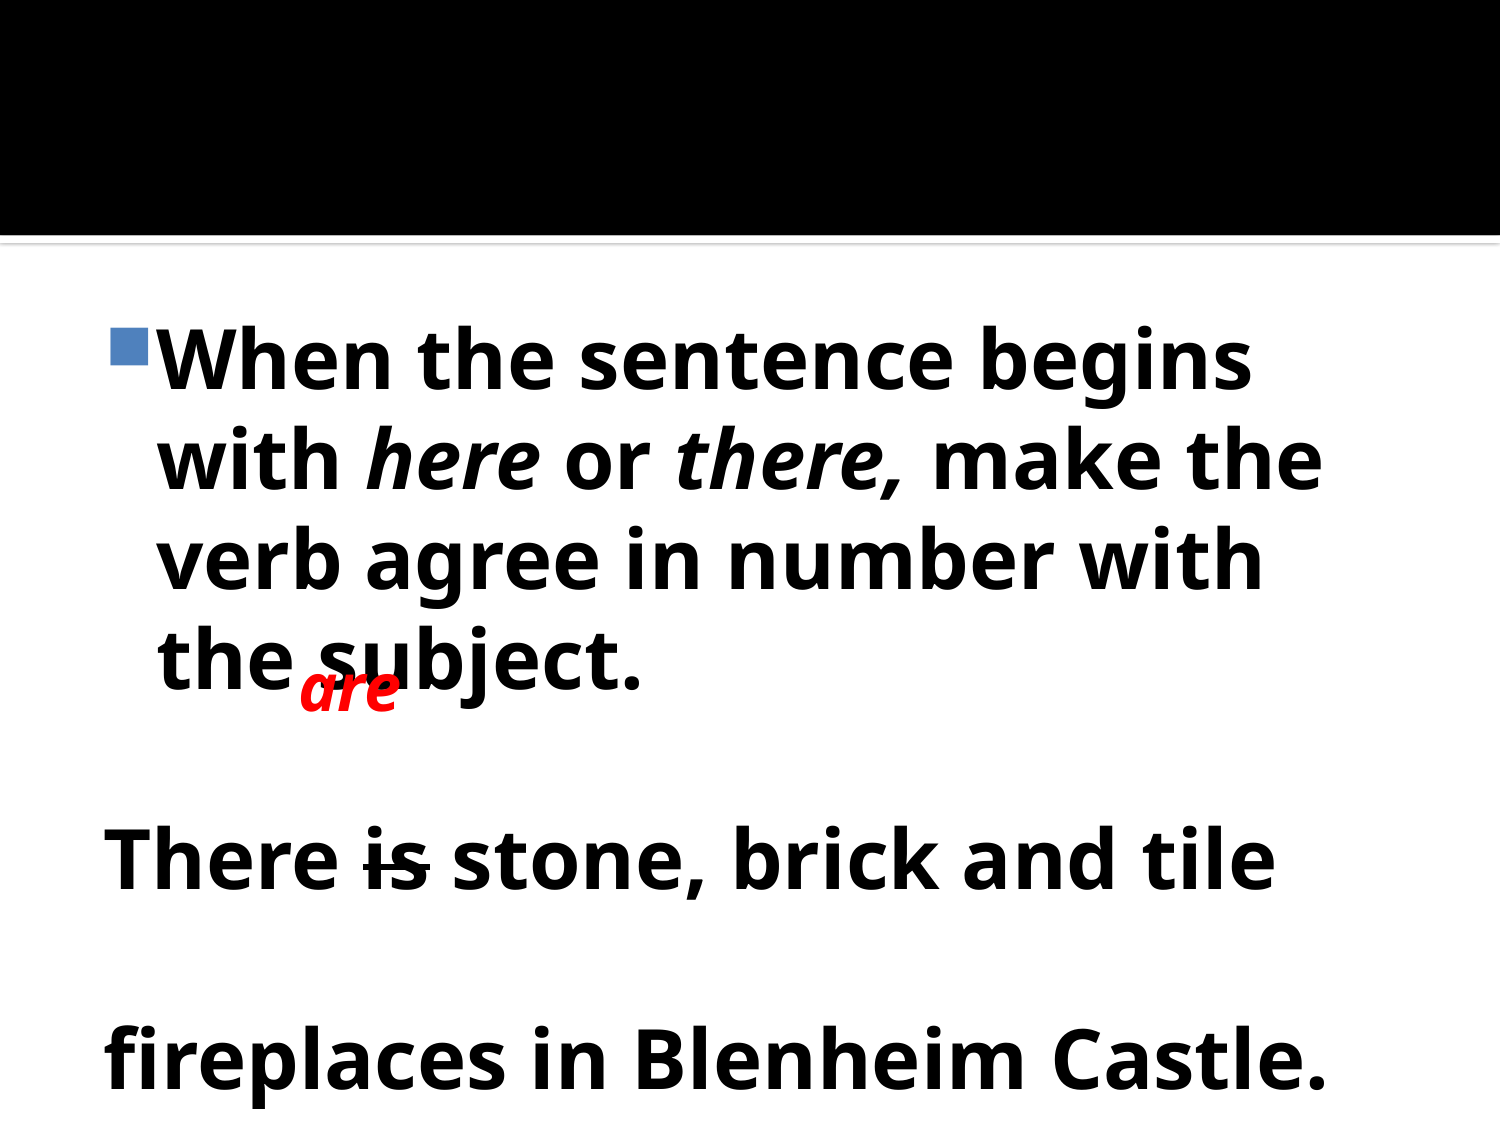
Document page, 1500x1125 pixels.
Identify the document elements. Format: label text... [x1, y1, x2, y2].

list When the sentence begins with here or there, make the verb agree in number with the subject. There is stone, brick and tile fireplaces in Blenheim Castle. [75, 291, 1425, 1050]
text_box are [249, 637, 450, 733]
